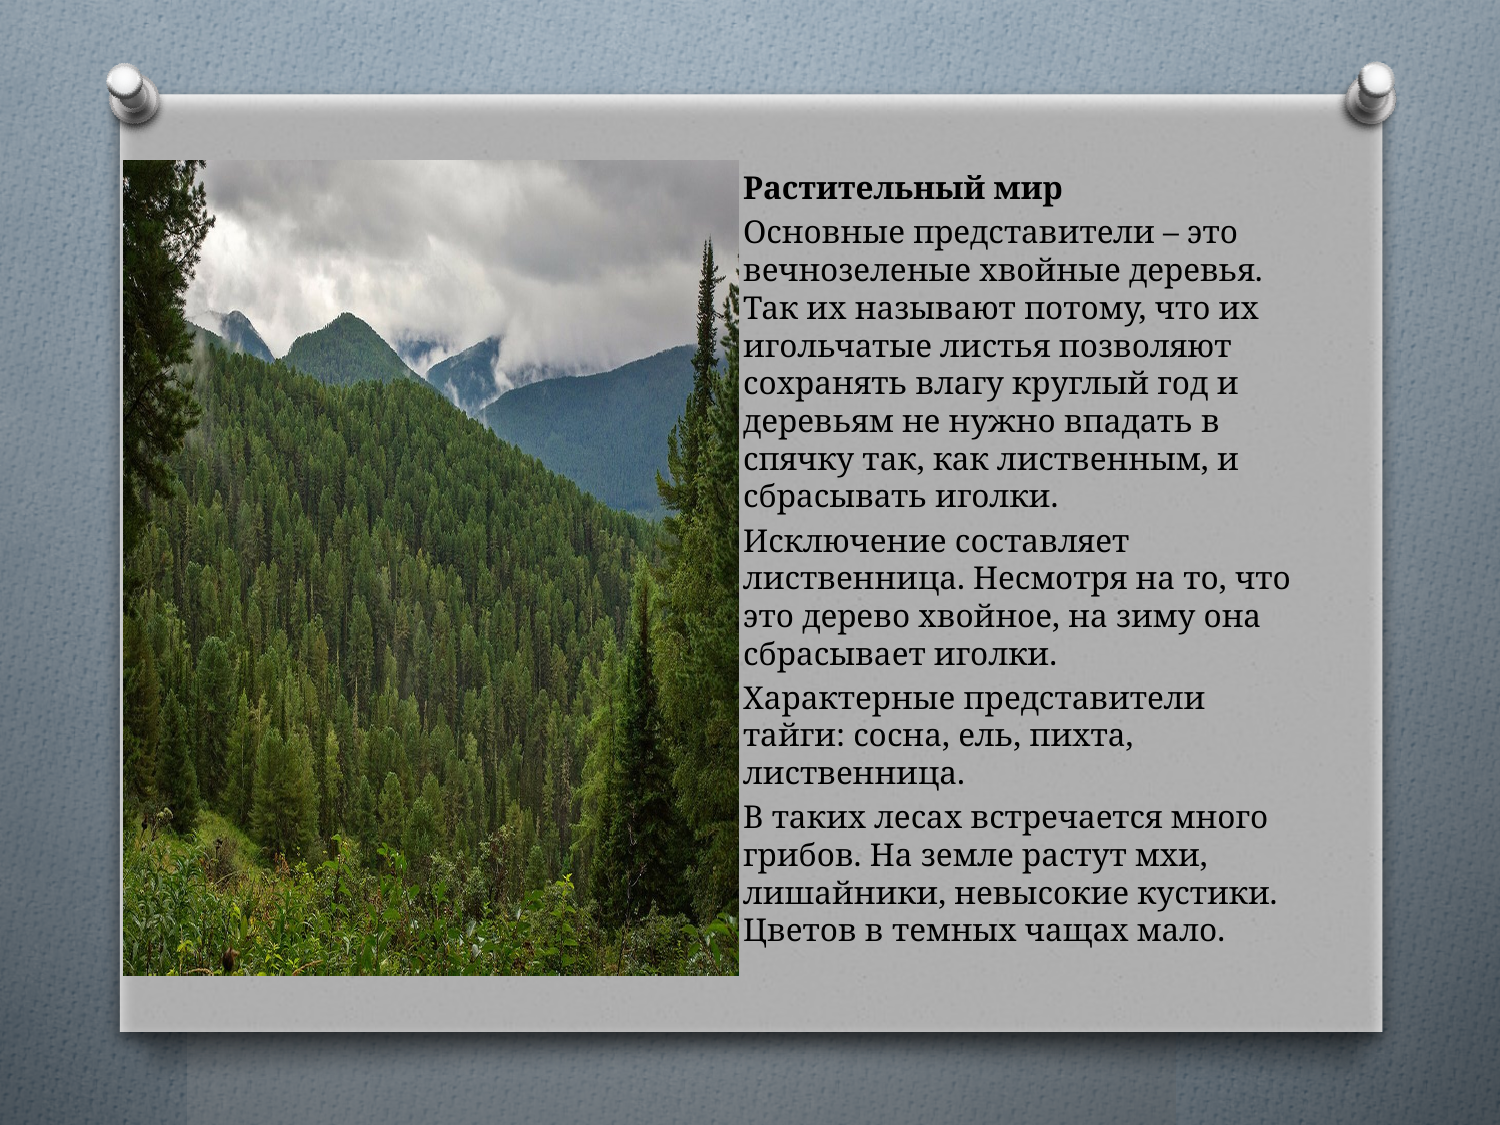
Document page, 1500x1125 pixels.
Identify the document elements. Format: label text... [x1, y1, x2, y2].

picture [1317, 35, 1439, 156]
list Растительный мир Основные представители – это вечнозеленые хвойные деревья. Так их называют потому, что их игольчатые листья позволяют сохранять влагу круглый год и деревьям не нужно впадать в спячку так, как лиственным, и сбрасывать иголки. Исключение составляет лиственница. Несмотря на то, что это дерево хвойное, на зиму она сбрасывает иголки. Характерные представители тайги: сосна, ель, пихта, лиственница. В таких лесах встречается много грибов. На земле растут мхи, лишайники, невысокие кустики. Цветов в темных чащах мало. [739, 160, 1329, 976]
picture [75, 29, 198, 153]
picture [123, 160, 739, 977]
